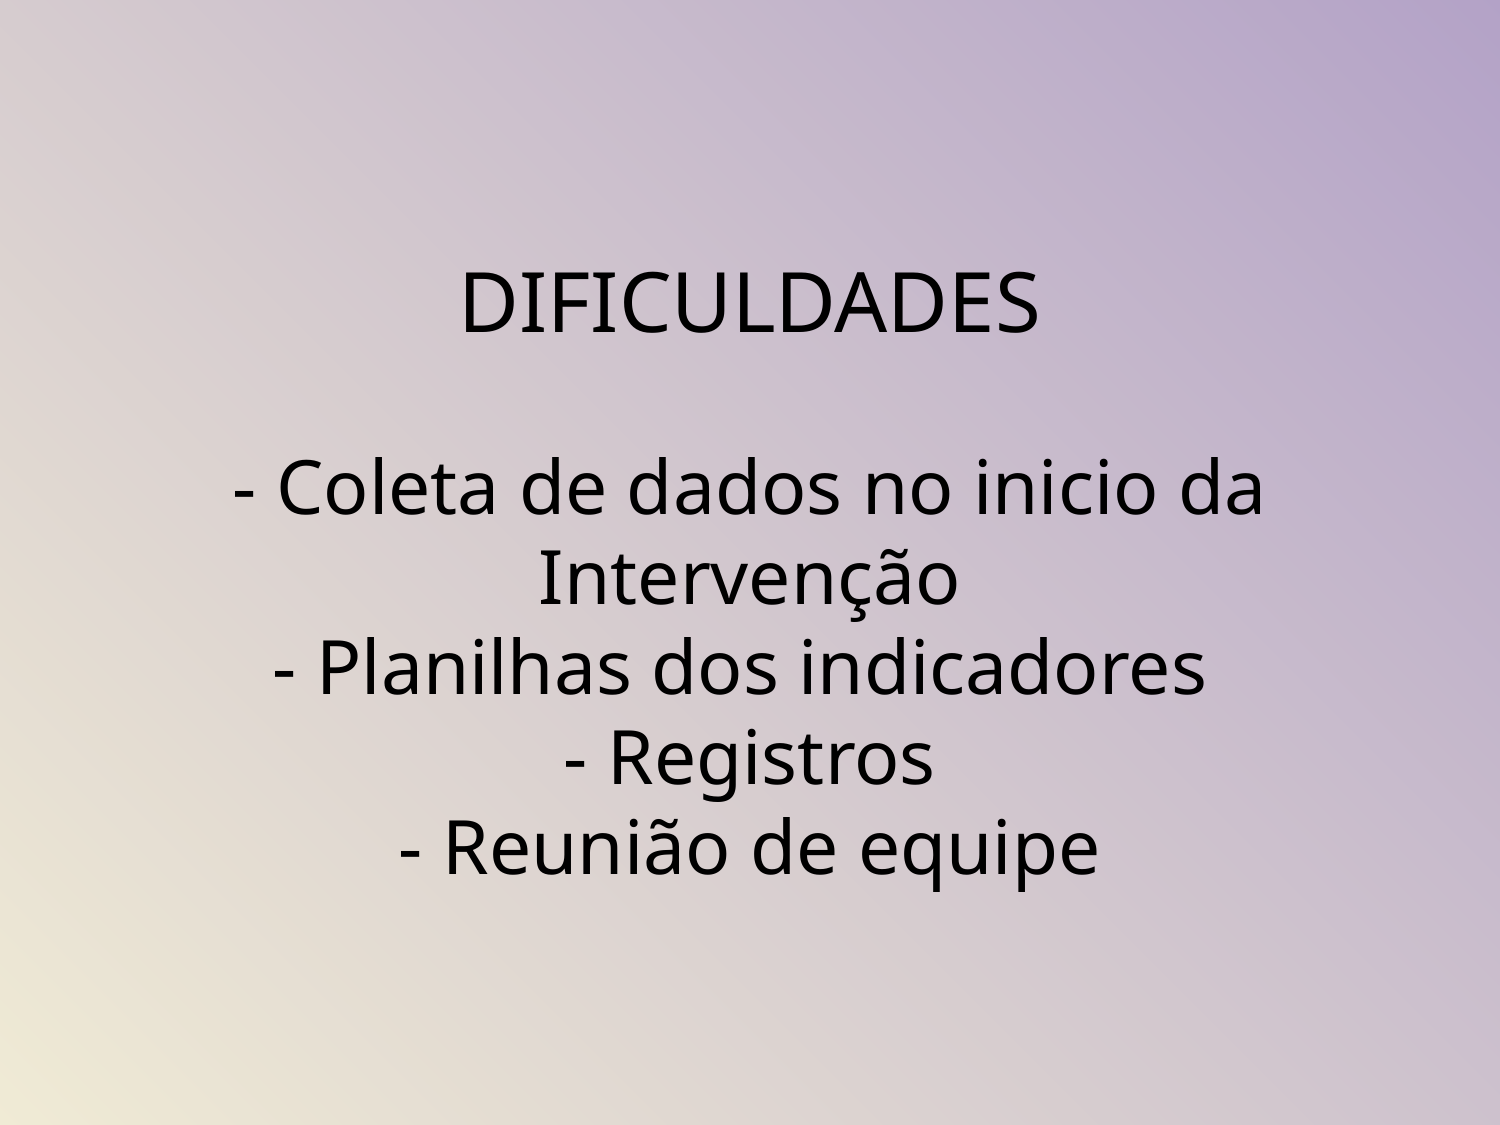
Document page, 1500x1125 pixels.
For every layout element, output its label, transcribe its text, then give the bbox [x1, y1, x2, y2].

title DIFICULDADES - Coleta de dados no inicio da Intervenção - Planilhas dos indicadores - Registros - Reunião de equipe [74, 44, 1426, 1095]
